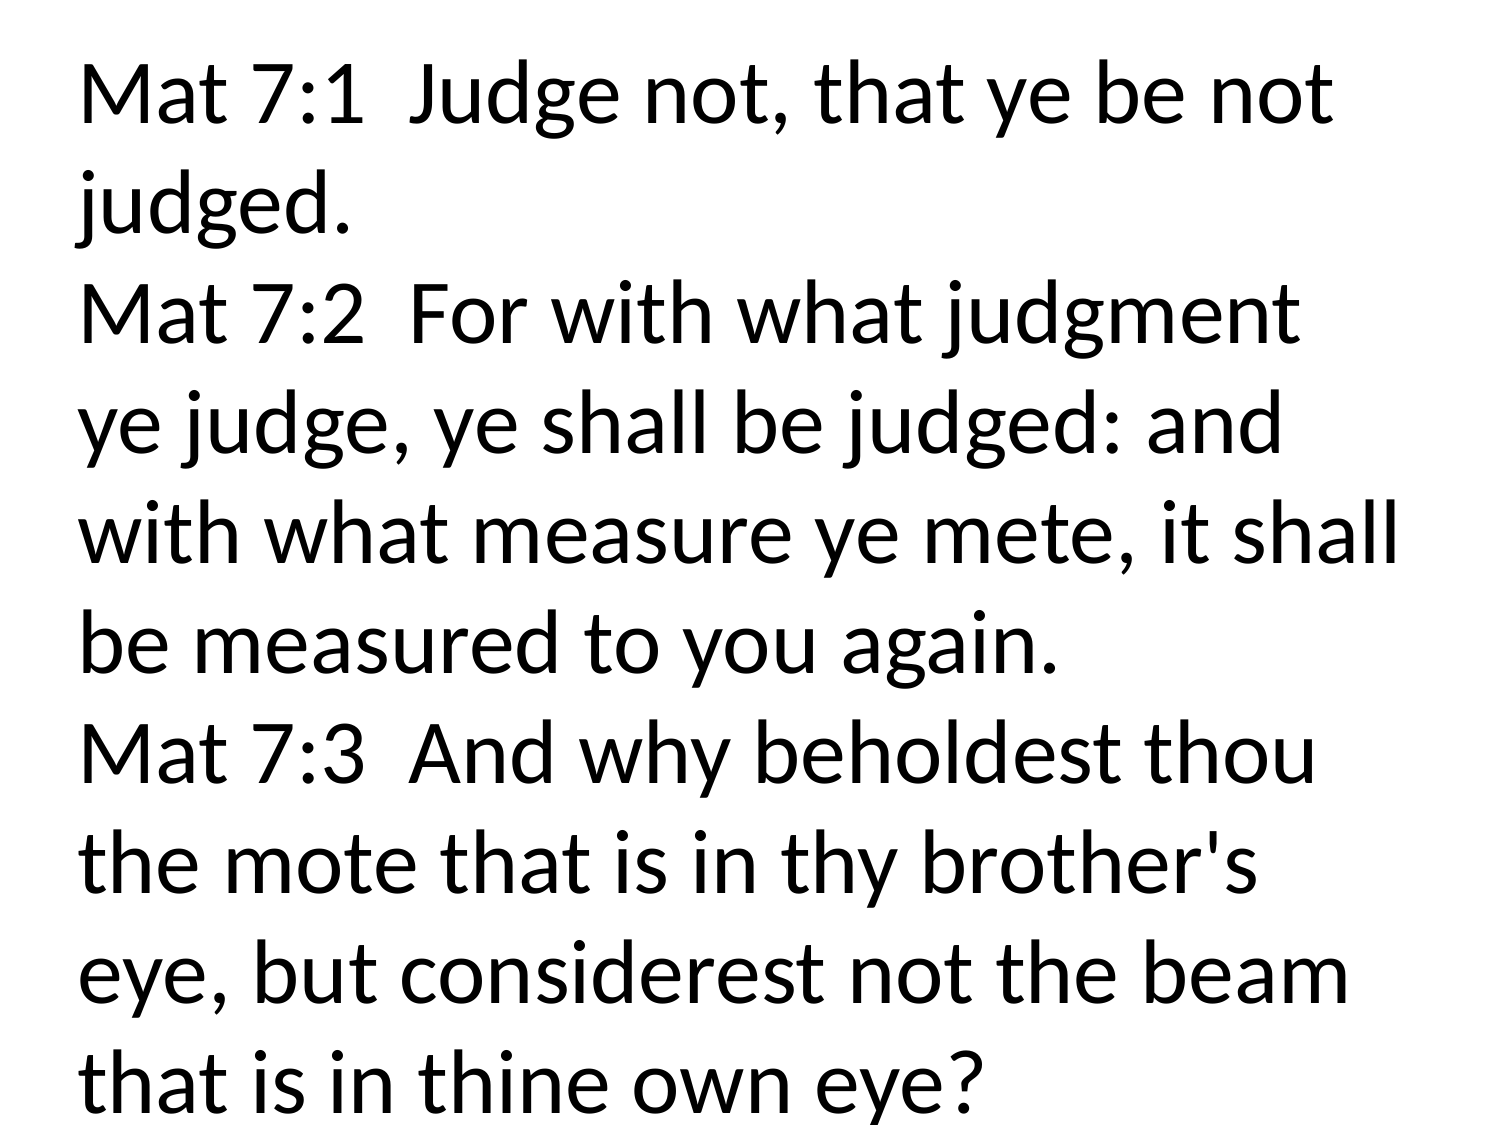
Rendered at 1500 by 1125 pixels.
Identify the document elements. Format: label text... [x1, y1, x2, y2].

text_box Mat 7:1 Judge not, that ye be not judged. Mat 7:2 For with what judgment ye judge, ye shall be judged: and with what measure ye mete, it shall be measured to you again. Mat 7:3 And why beholdest thou the mote that is in thy brother's eye, but considerest not the beam that is in thine own eye? [62, 24, 1425, 1125]
